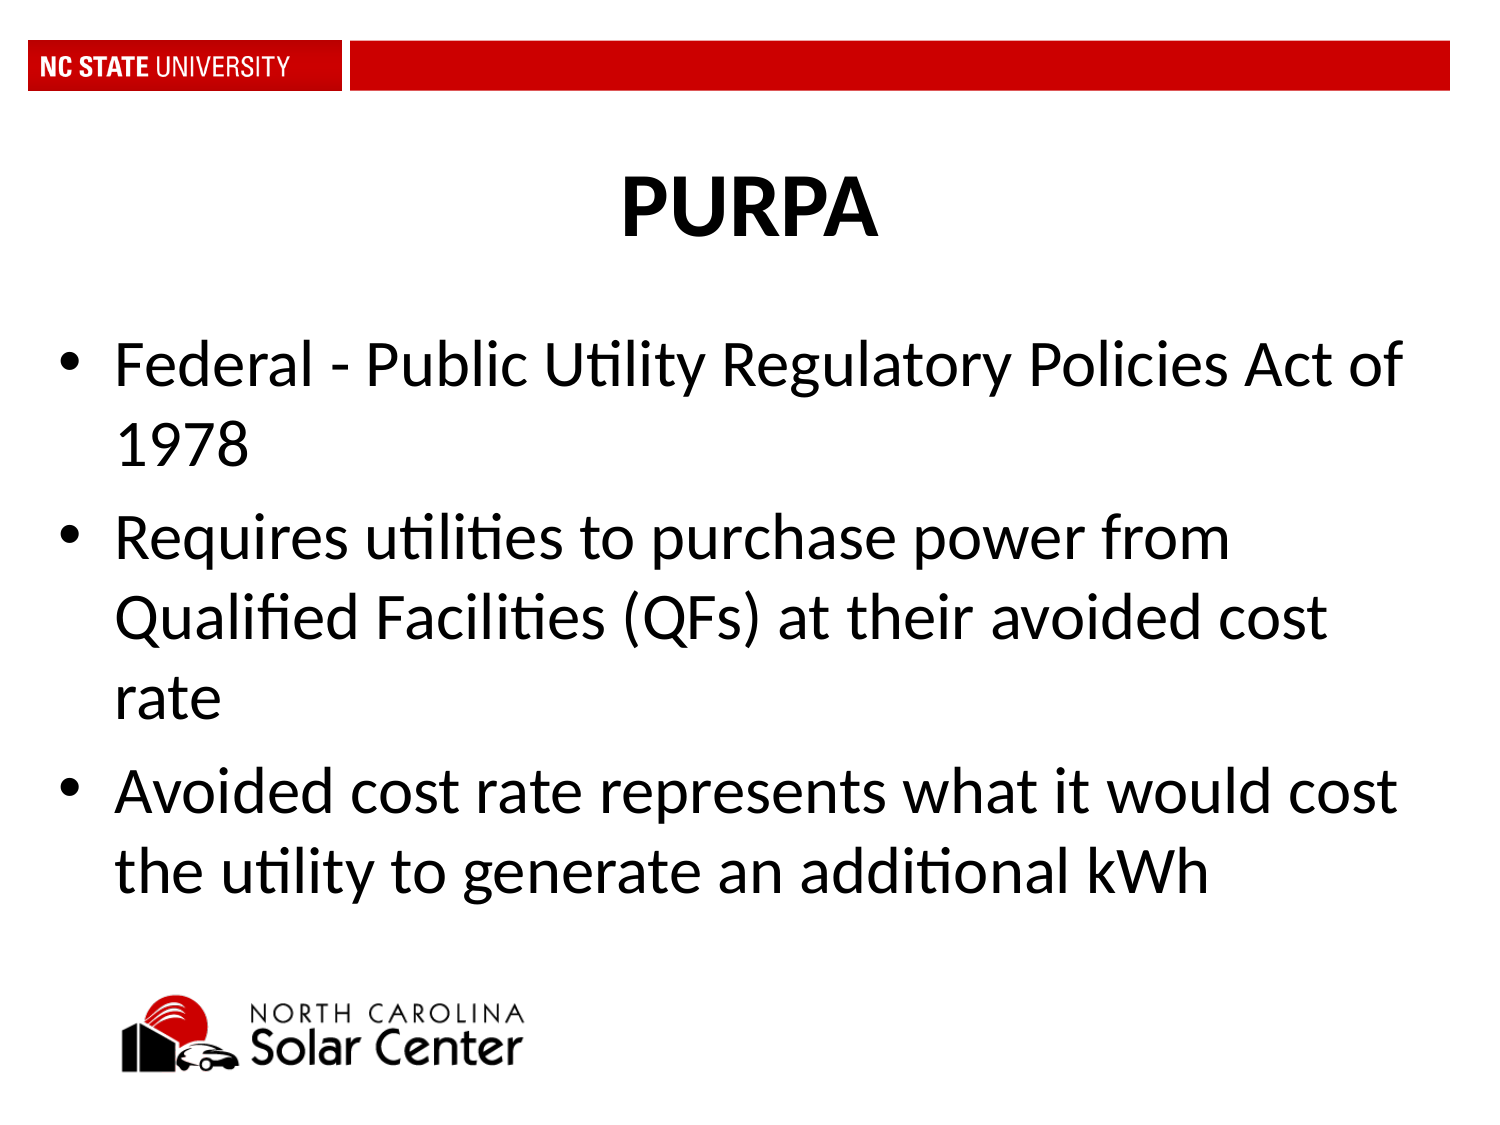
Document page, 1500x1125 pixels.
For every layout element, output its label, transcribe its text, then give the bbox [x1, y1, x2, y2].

title PURPA [75, 137, 1425, 312]
picture [28, 40, 342, 91]
picture [99, 1025, 550, 1100]
list Federal - Public Utility Regulatory Policies Act of 1978 Requires utilities to purchase power from Qualified Facilities (QFs) at their avoided cost rate Avoided cost rate represents what it would cost the utility to generate an additional kWh [43, 312, 1457, 1025]
